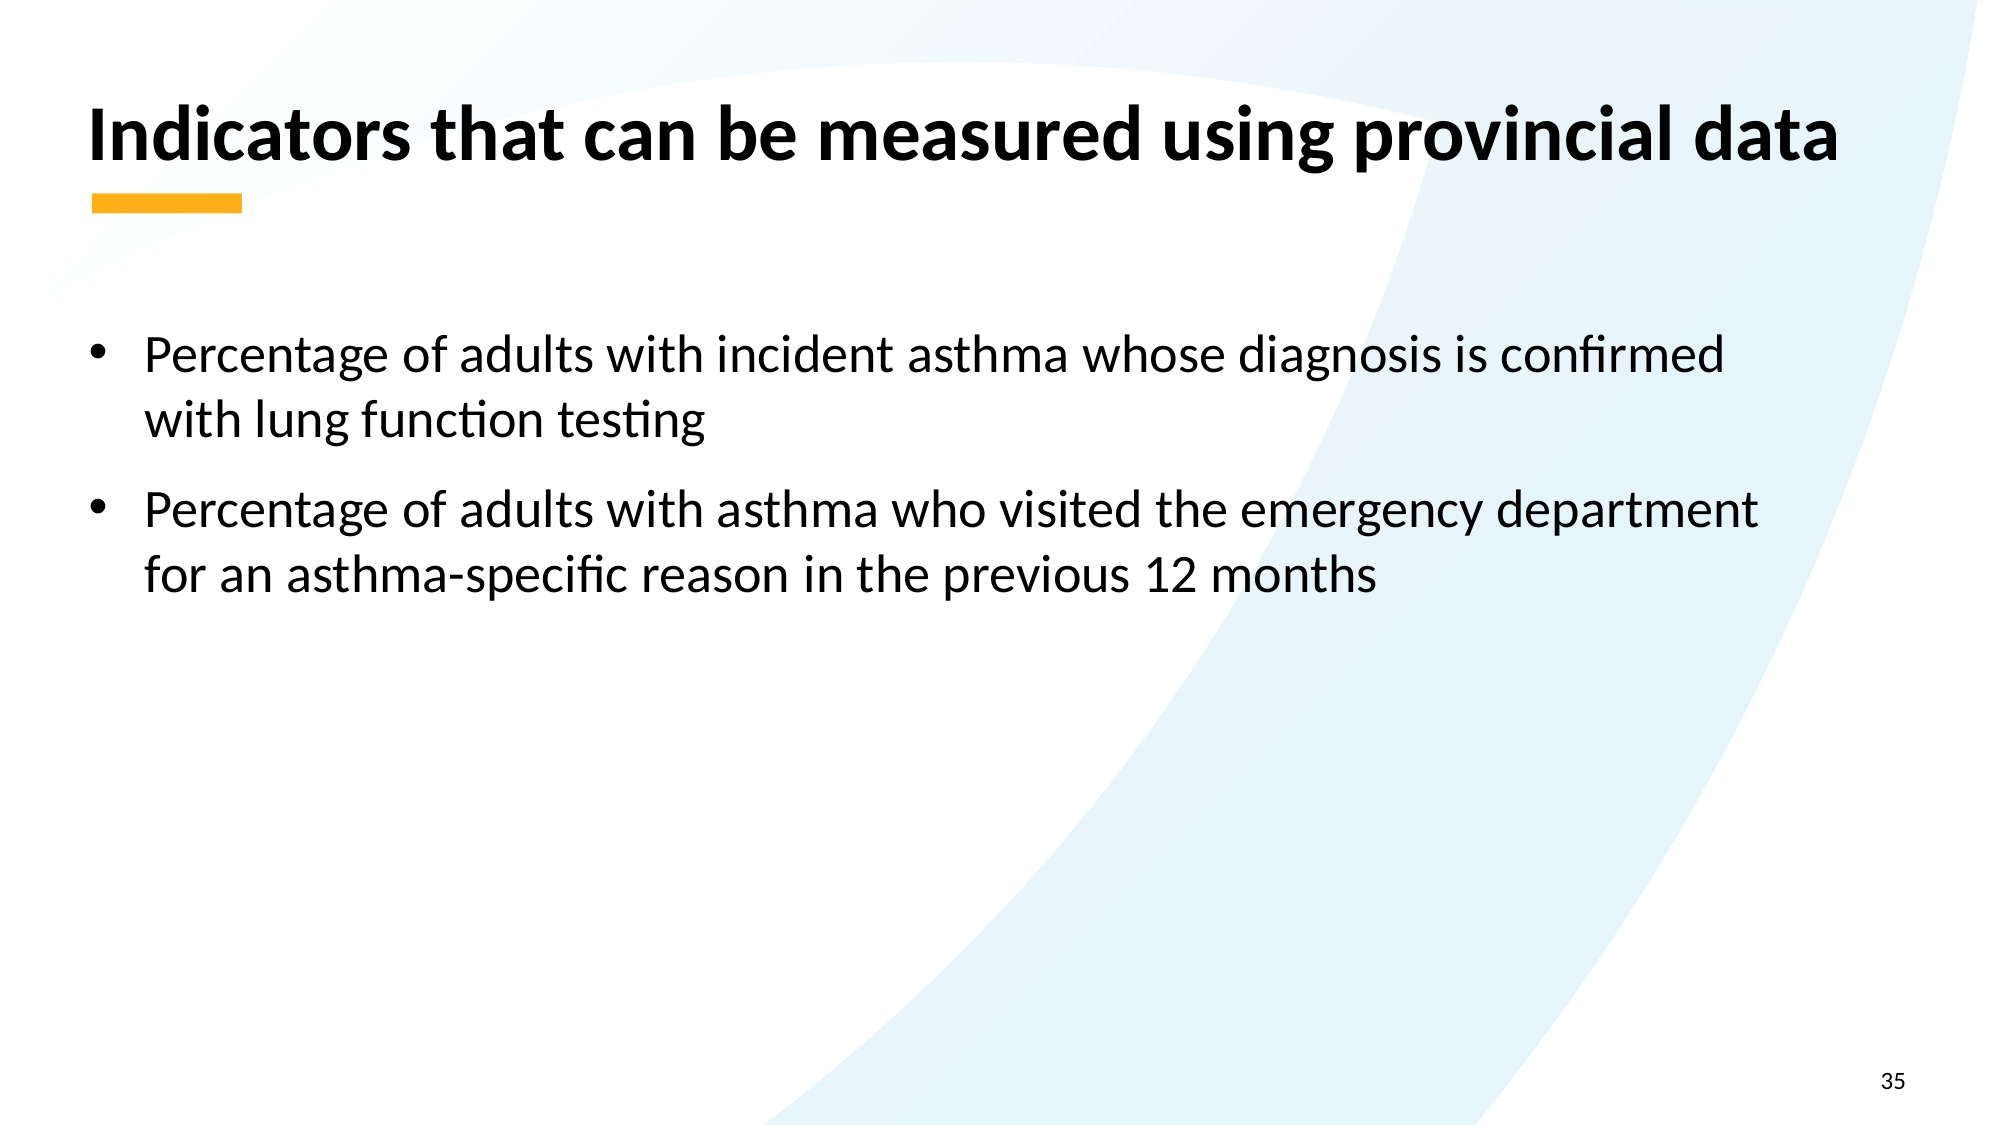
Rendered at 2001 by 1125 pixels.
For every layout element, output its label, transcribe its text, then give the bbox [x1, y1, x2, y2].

title Indicators that can be measured using provincial data [87, 77, 1907, 192]
list Percentage of adults with incident asthma whose diagnosis is confirmed with lung function testing Percentage of adults with asthma who visited the emergency department for an asthma-specific reason in the previous 12 months [88, 318, 1773, 1063]
picture [0, 0, 2001, 1125]
